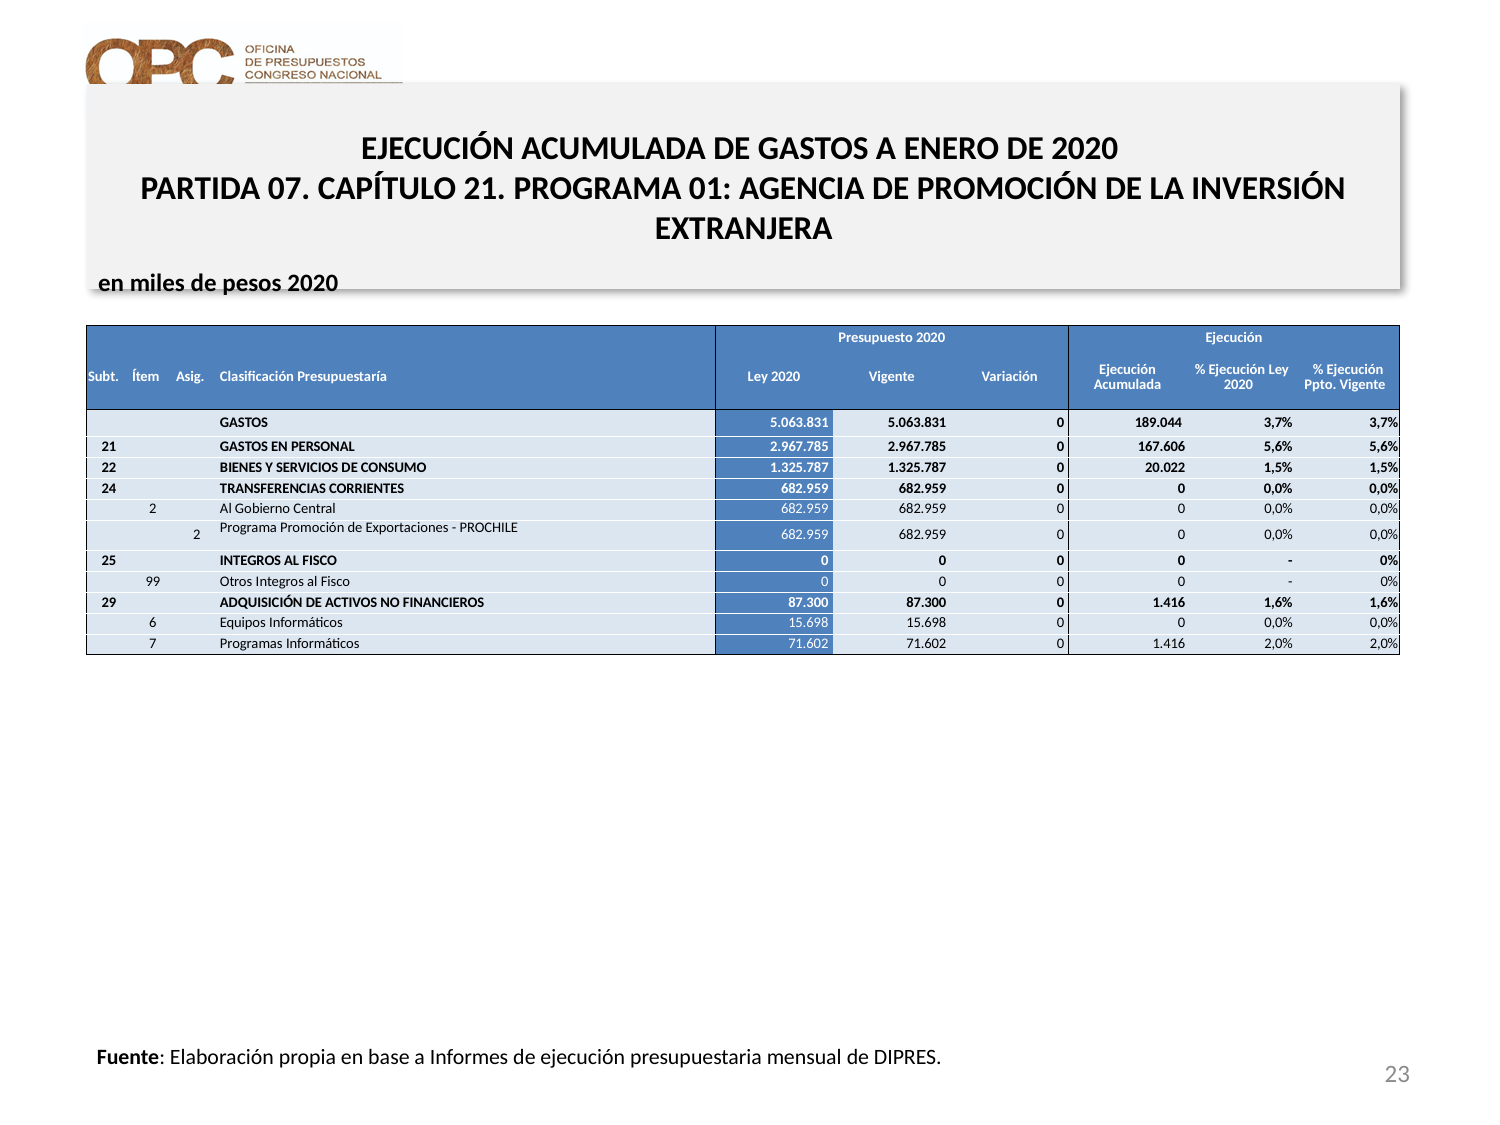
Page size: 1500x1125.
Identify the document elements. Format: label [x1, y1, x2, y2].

table_header [87, 326, 715, 346]
picture [82, 22, 403, 118]
table_cell [87, 410, 715, 436]
table_cell [1069, 593, 1399, 613]
text_box [83, 258, 1409, 316]
table_cell [87, 572, 715, 592]
table_cell [87, 437, 715, 457]
table_cell [1069, 410, 1399, 436]
table_cell [716, 346, 1068, 409]
table_cell [87, 593, 715, 613]
table_cell [1069, 346, 1399, 409]
table_cell [716, 635, 1068, 654]
table_cell [1069, 572, 1399, 592]
table_cell [87, 500, 715, 520]
table_cell [1069, 635, 1399, 654]
table_cell [87, 551, 715, 571]
table_cell [716, 458, 1068, 478]
table_cell [1069, 614, 1399, 634]
table_cell [716, 437, 1068, 457]
table_cell [1069, 521, 1399, 550]
table_cell [1069, 479, 1399, 499]
footer [82, 1035, 1432, 1095]
table_cell [87, 614, 715, 634]
table_cell [87, 479, 715, 499]
table_cell [1069, 458, 1399, 478]
table_cell [87, 635, 715, 654]
table_cell [716, 521, 1068, 550]
table_cell [1069, 437, 1399, 457]
table_cell [716, 551, 1068, 571]
table_cell [716, 593, 1068, 613]
table_cell [87, 346, 715, 409]
table_cell [87, 521, 715, 550]
slide_number [1074, 1042, 1425, 1103]
table_cell [716, 410, 1068, 436]
table_cell [1069, 551, 1399, 571]
table_cell [87, 458, 715, 478]
table_header [1069, 326, 1399, 346]
table_cell [716, 614, 1068, 634]
table_cell [716, 572, 1068, 592]
title [88, 84, 1400, 258]
table_header [716, 326, 1068, 346]
table_cell [1069, 500, 1399, 520]
table_cell [716, 500, 1068, 520]
table_cell [716, 479, 1068, 499]
